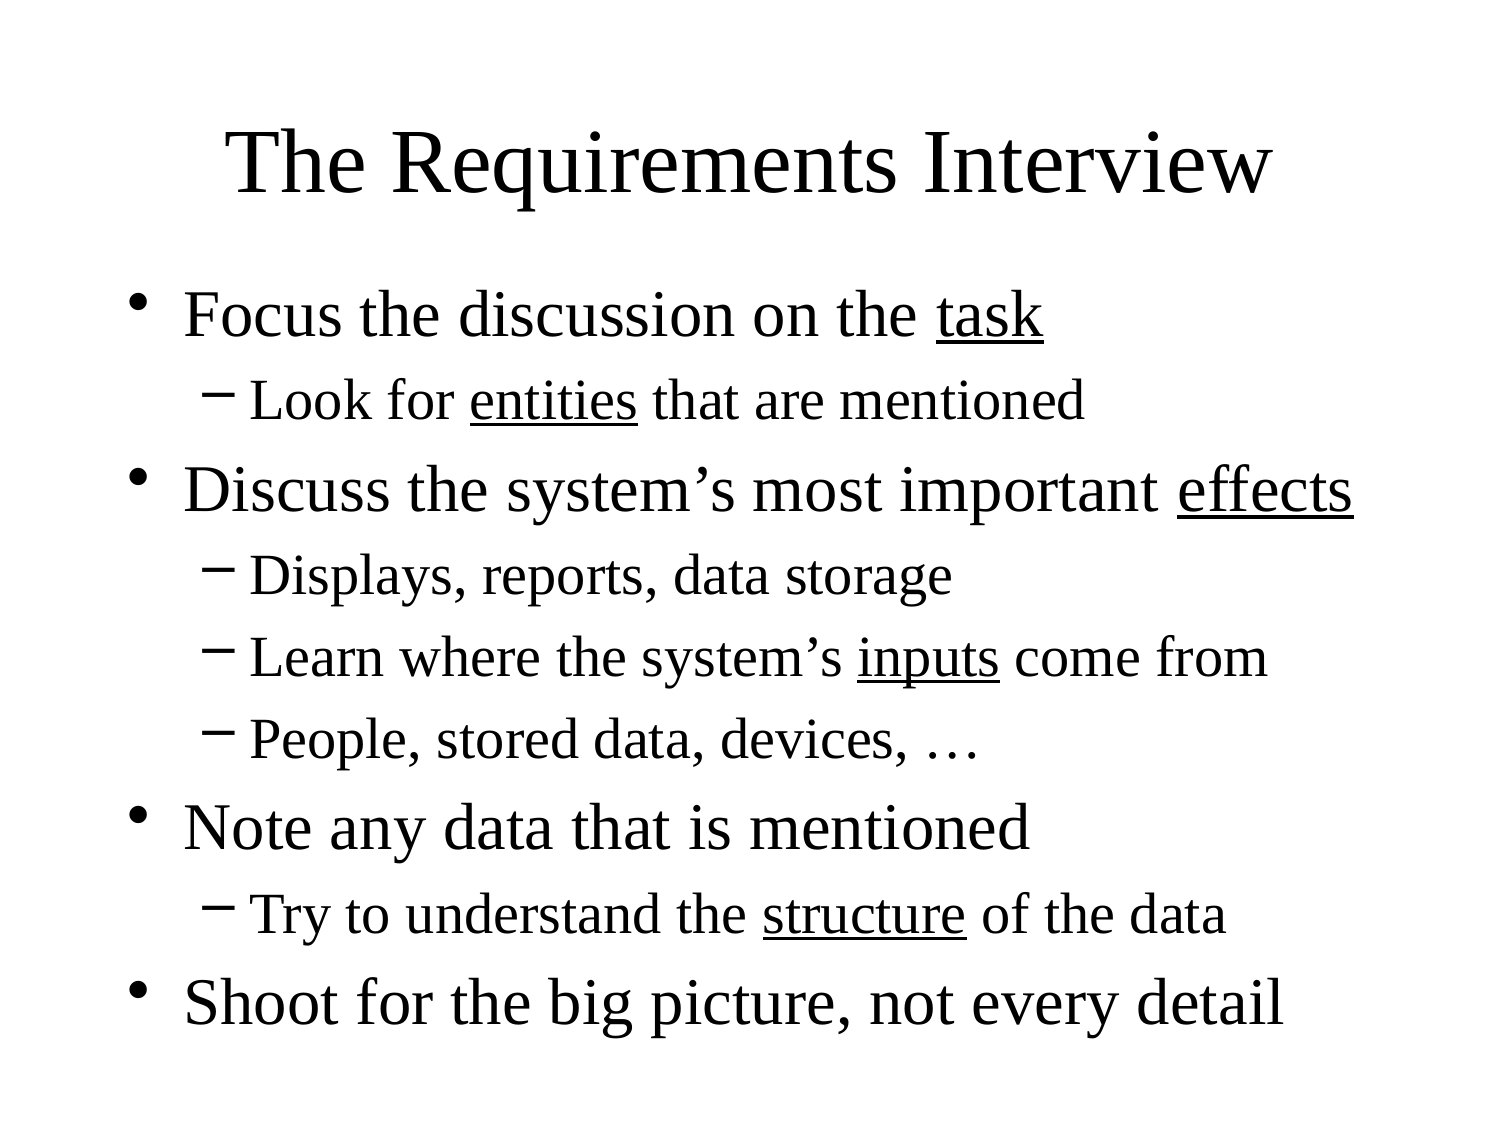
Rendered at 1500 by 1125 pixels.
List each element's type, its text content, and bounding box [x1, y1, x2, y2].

title The Requirements Interview [112, 87, 1388, 225]
list Focus the discussion on the task Look for entities that are mentioned Discuss the system’s most important effects Displays, reports, data storage Learn where the system’s inputs come from People, stored data, devices, … Note any data that is mentioned Try to understand the structure of the data Shoot for the big picture, not every detail [112, 262, 1438, 938]
